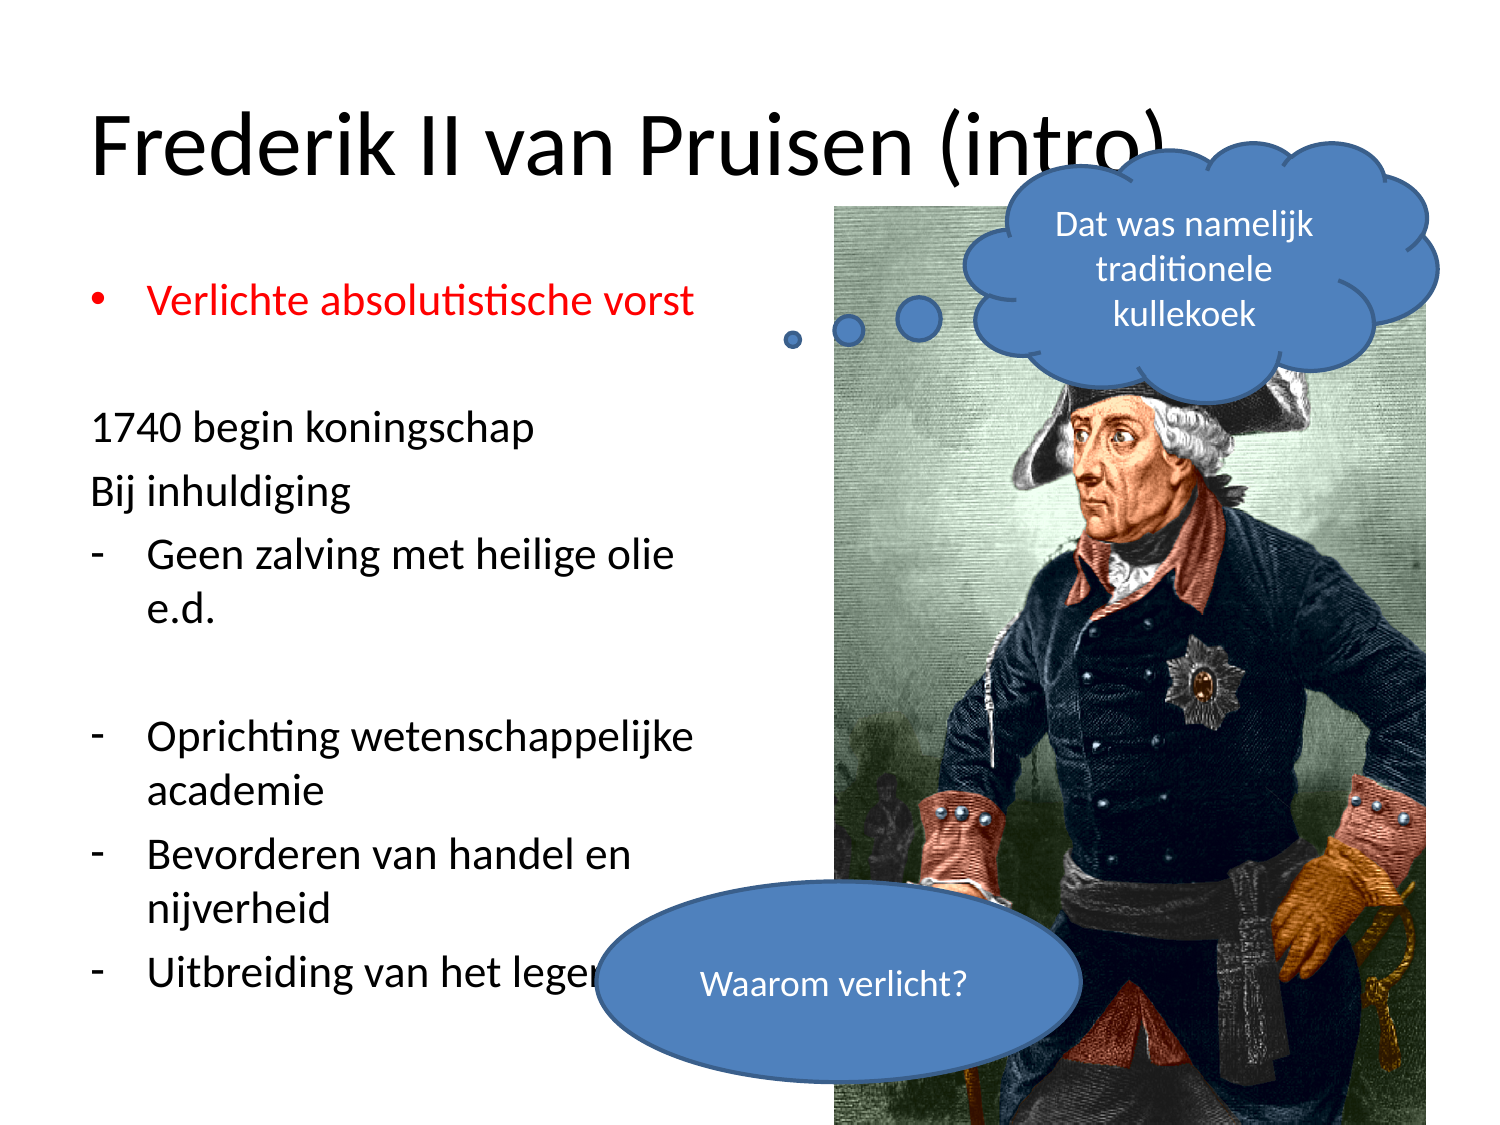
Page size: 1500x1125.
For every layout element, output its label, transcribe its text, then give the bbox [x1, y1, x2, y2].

text_box Waarom verlicht? [594, 879, 829, 1085]
text_box Dat was namelijk traditionele kullekoek [1008, 141, 1428, 206]
list Verlichte absolutistische vorst 1740 begin koningschap Bij inhuldiging Geen zalving met heilige olie e.d. Oprichting wetenschappelijke academie Bevorderen van handel en nijverheid Uitbreiding van het leger [75, 262, 738, 1005]
picture [834, 205, 1426, 1125]
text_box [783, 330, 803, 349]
title Frederik II van Pruisen (intro)_ [75, 45, 1425, 233]
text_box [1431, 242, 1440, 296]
